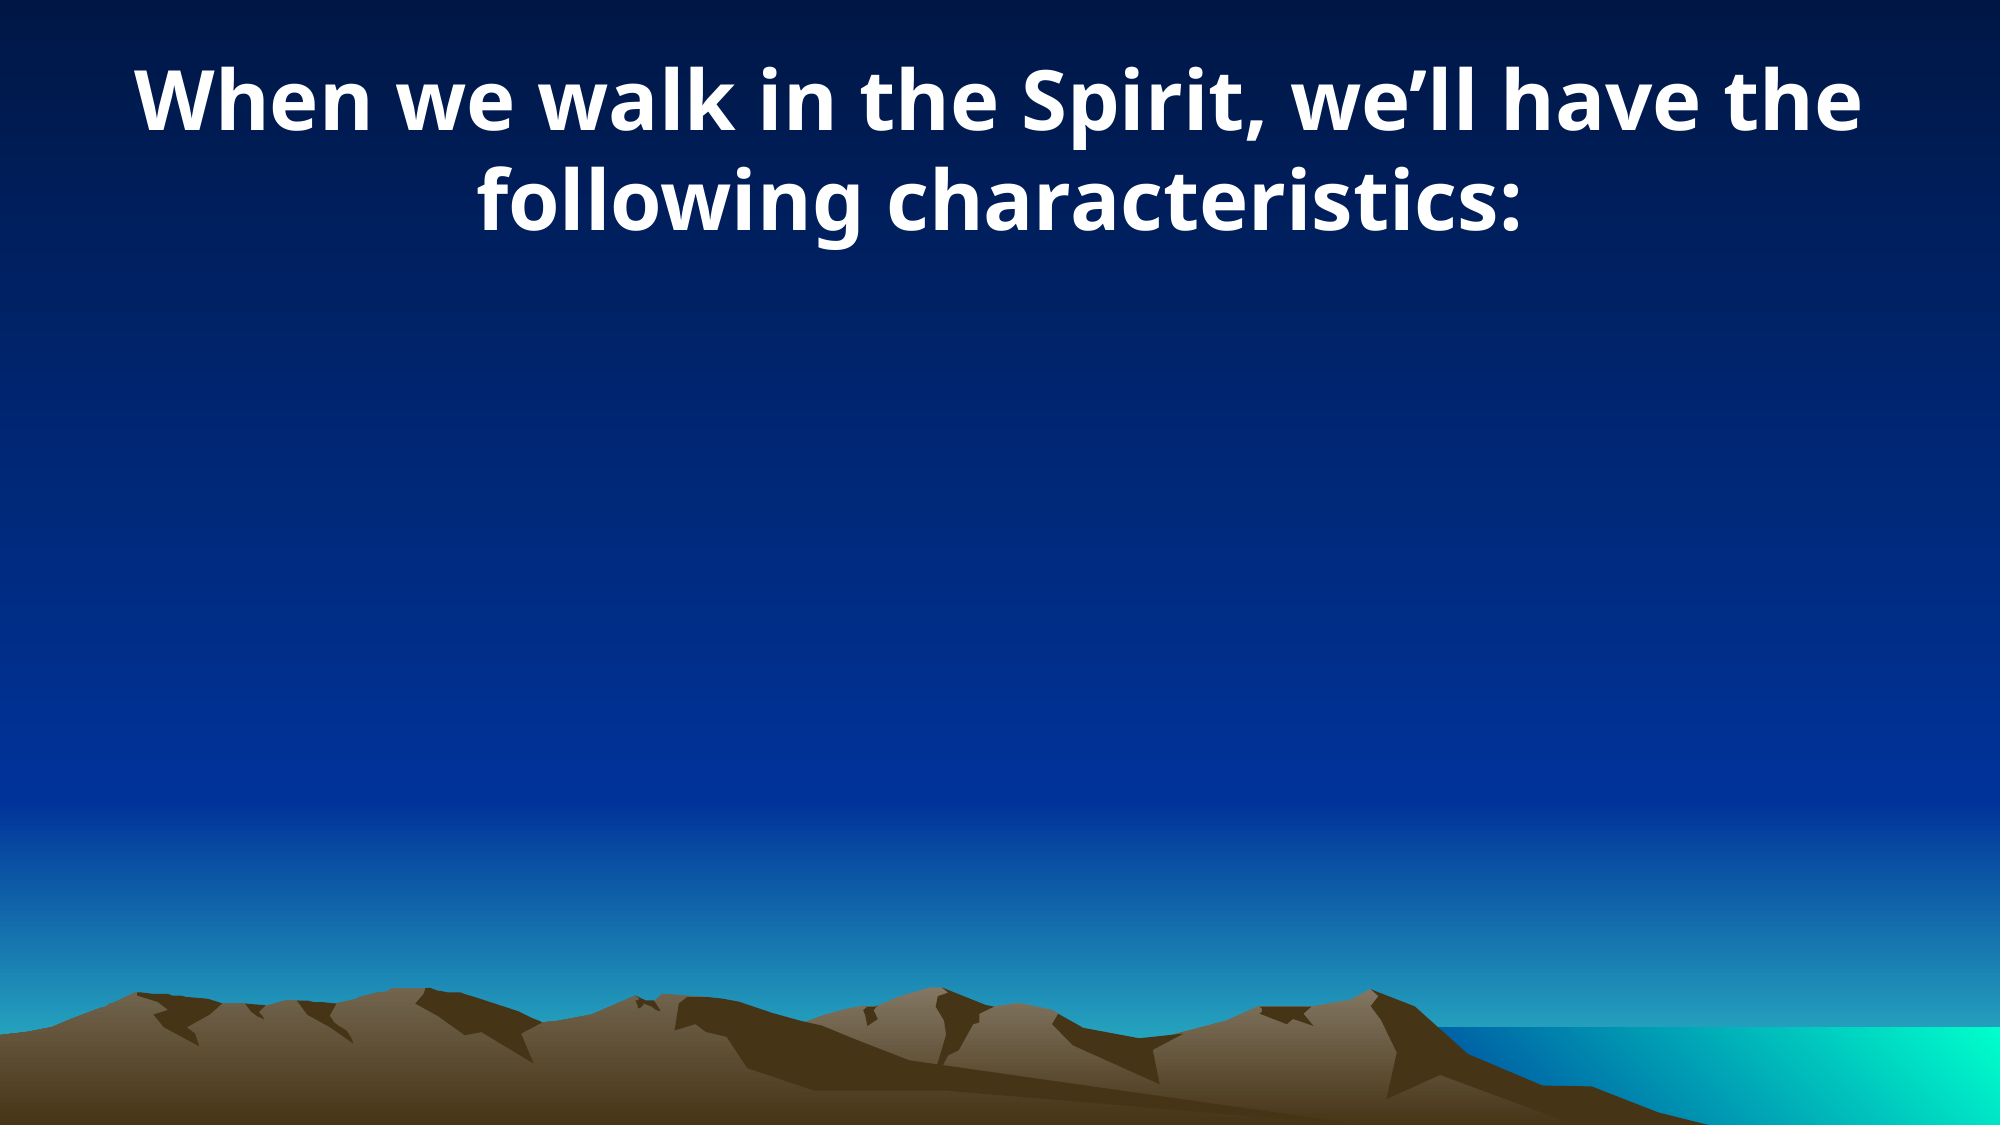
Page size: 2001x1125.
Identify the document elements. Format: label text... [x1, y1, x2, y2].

text_box When we walk in the Spirit, we’ll have the following characteristics: [50, 39, 1950, 455]
